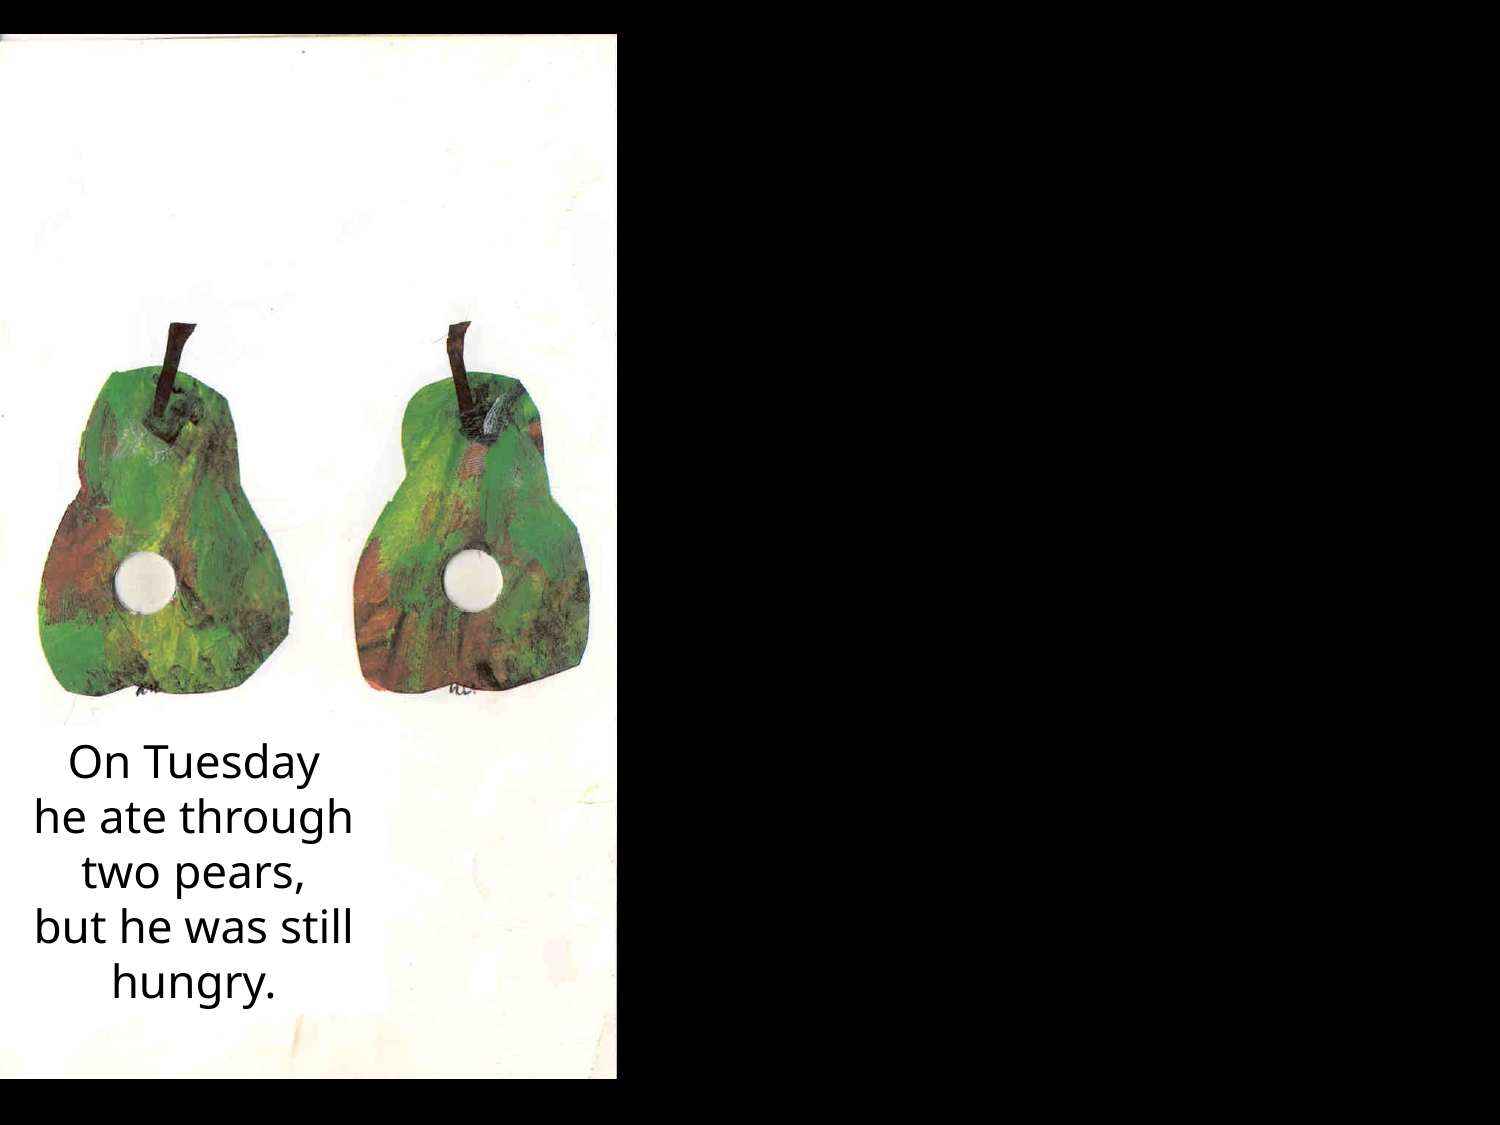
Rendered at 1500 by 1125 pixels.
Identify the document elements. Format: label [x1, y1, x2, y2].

picture [0, 33, 617, 1080]
